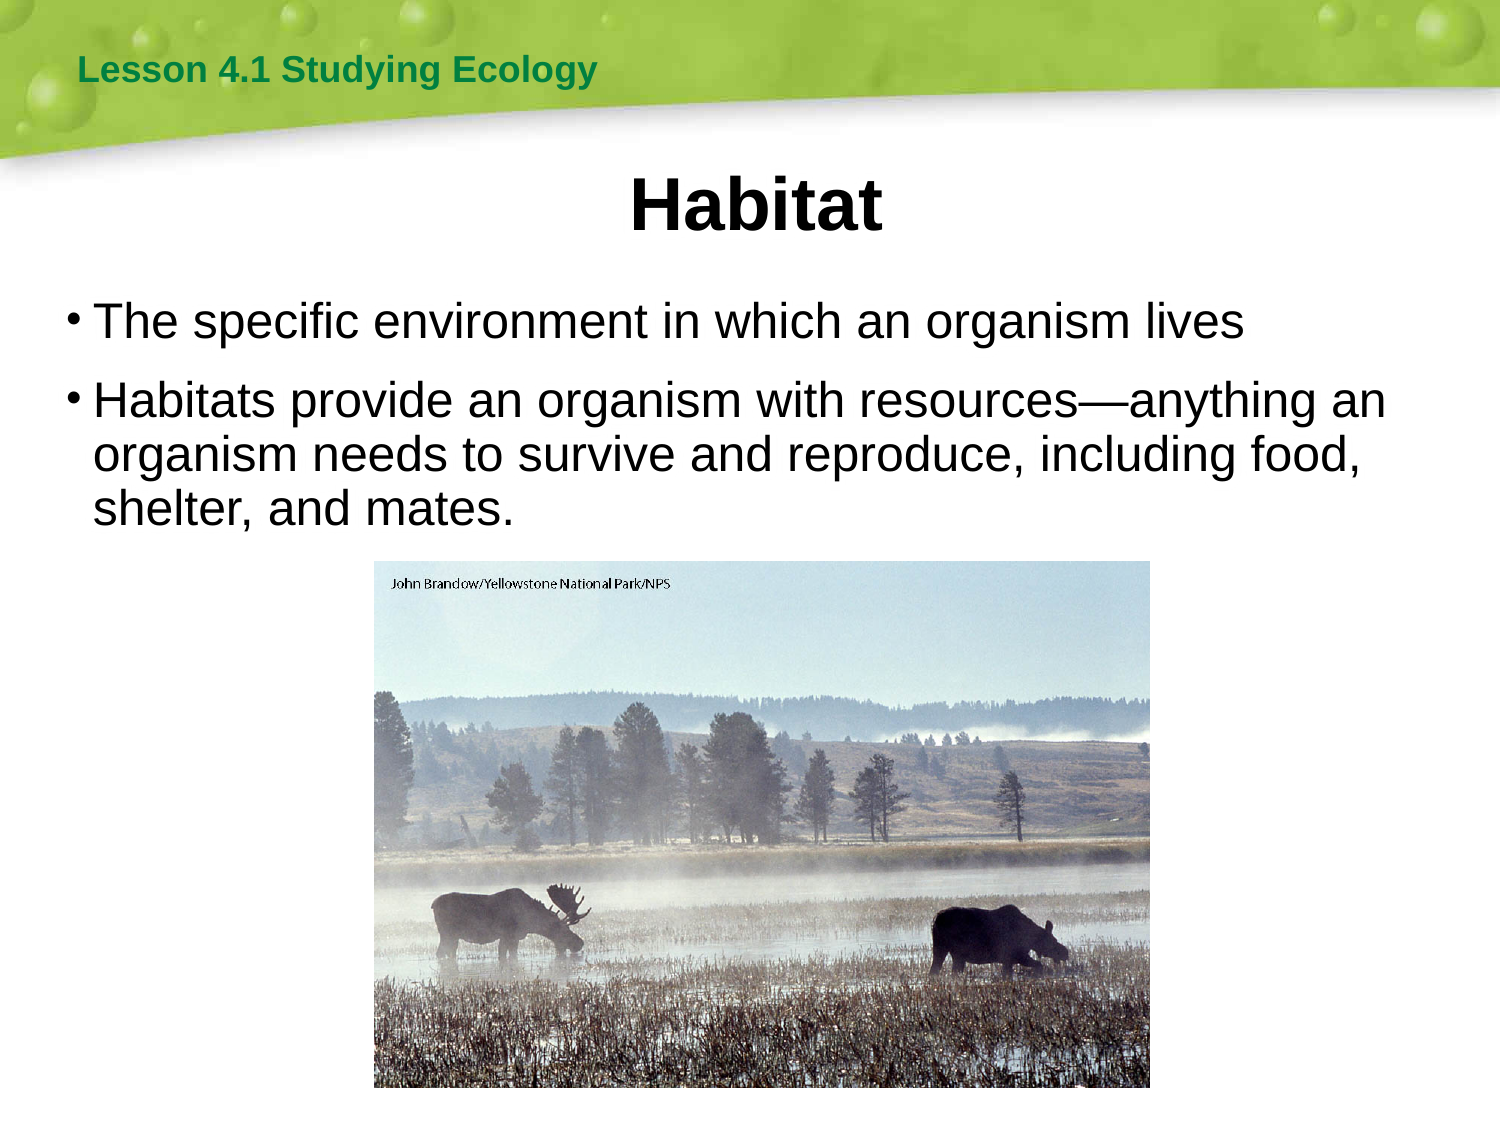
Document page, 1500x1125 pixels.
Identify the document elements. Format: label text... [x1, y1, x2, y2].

picture [374, 561, 1151, 1088]
title Habitat [87, 112, 1425, 281]
picture [0, 0, 1500, 1125]
text_box Lesson 4.1 Studying Ecology [62, 37, 813, 98]
list The specific environment in which an organism lives Habitats provide an organism with resources—anything an organism needs to survive and reproduce, including food, shelter, and mates. [50, 287, 1500, 1088]
